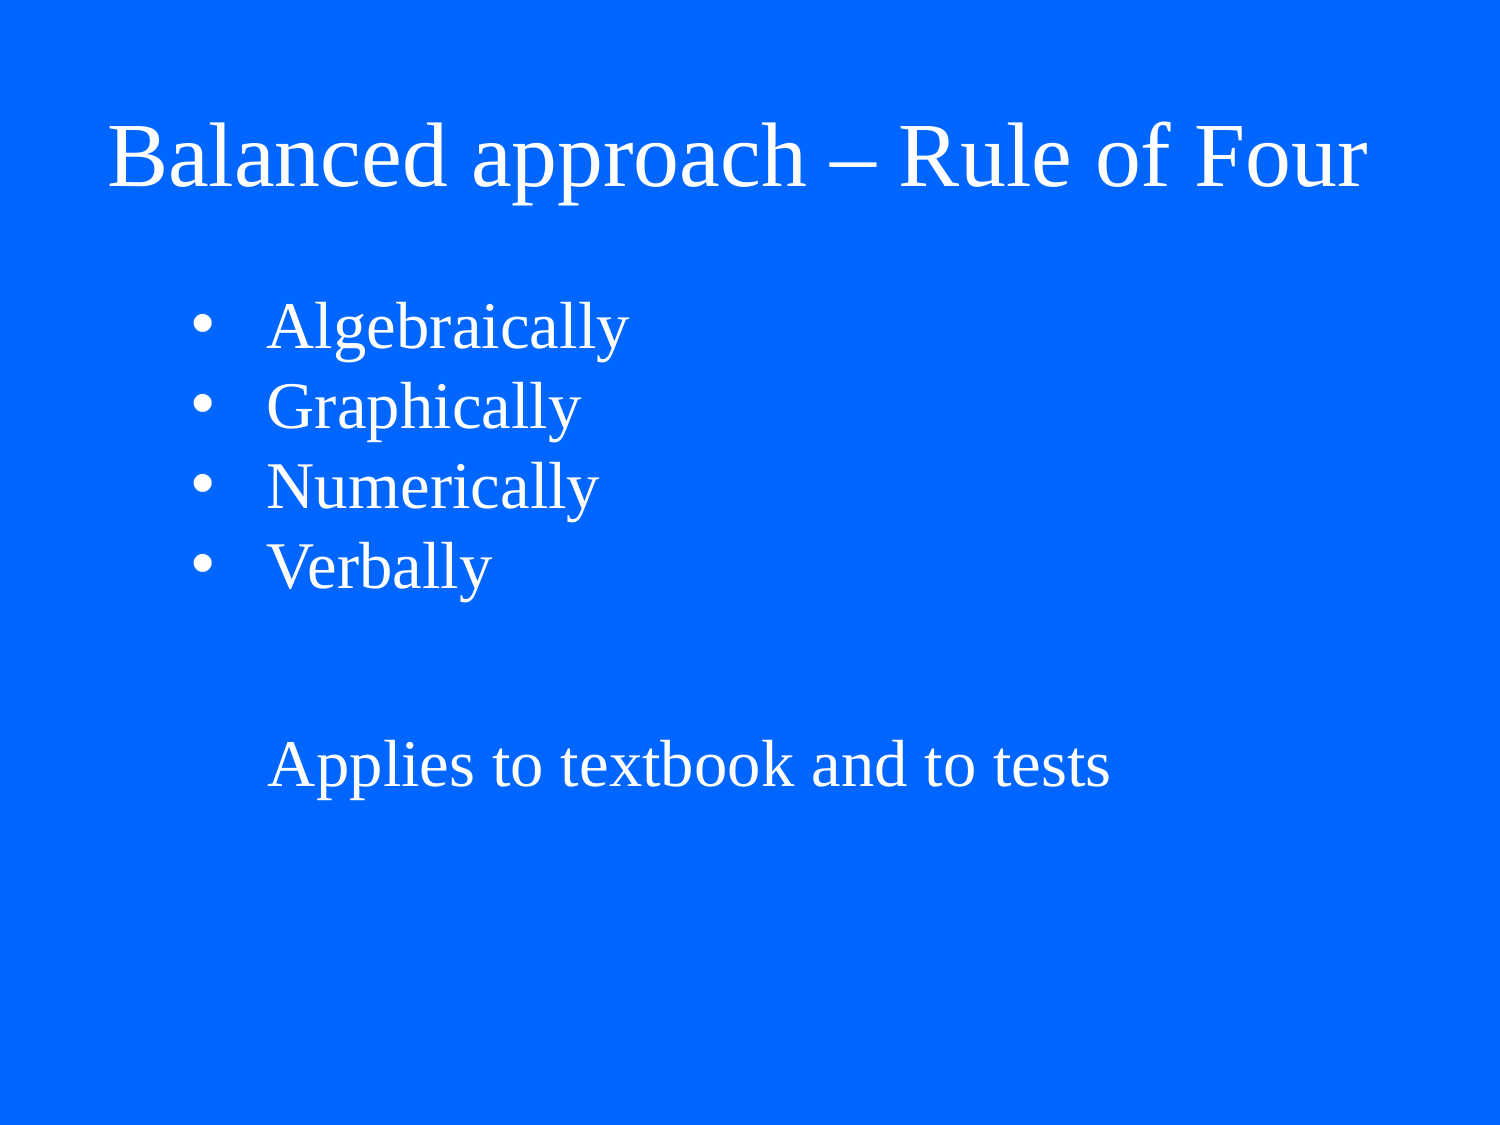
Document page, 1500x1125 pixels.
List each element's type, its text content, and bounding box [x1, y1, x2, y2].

text_box Algebraically Graphically Numerically Verbally [176, 274, 646, 610]
text_box Balanced approach – Rule of Four [92, 87, 1385, 213]
text_box Applies to textbook and to tests [253, 712, 1129, 808]
